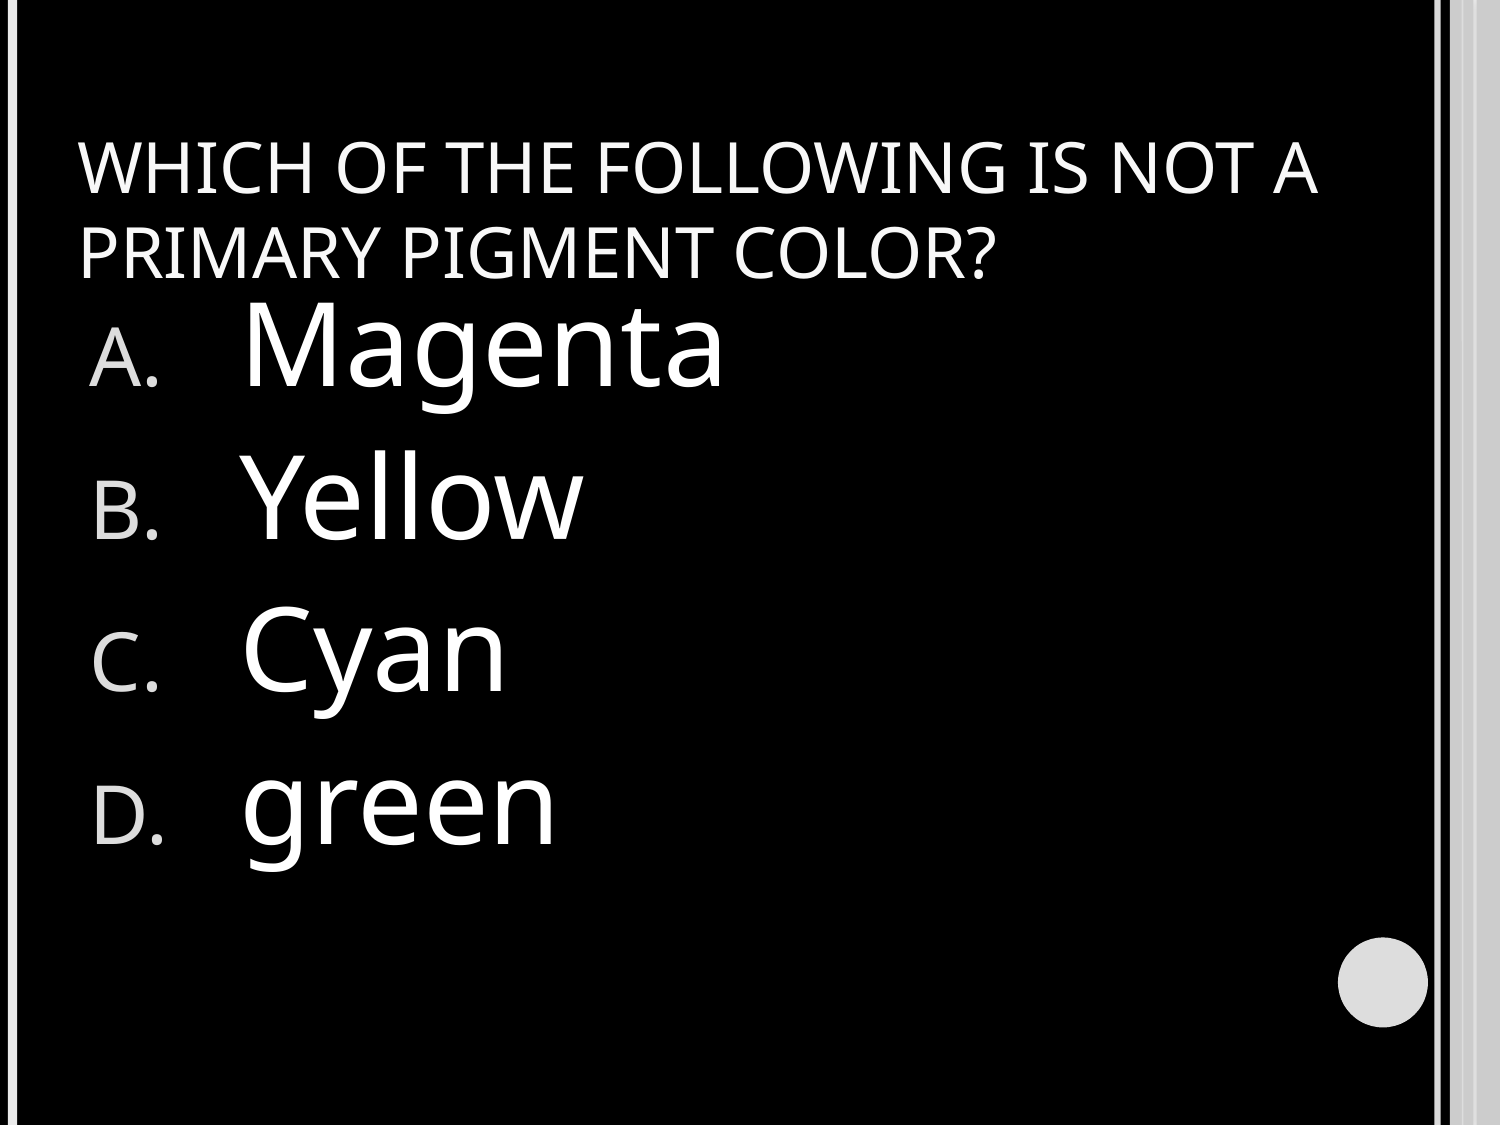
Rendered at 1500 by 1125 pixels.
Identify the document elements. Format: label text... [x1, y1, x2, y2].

list Magenta Yellow Cyan green [75, 262, 1300, 1062]
title Which of the following is NOT a primary pigment color? [62, 112, 1363, 300]
